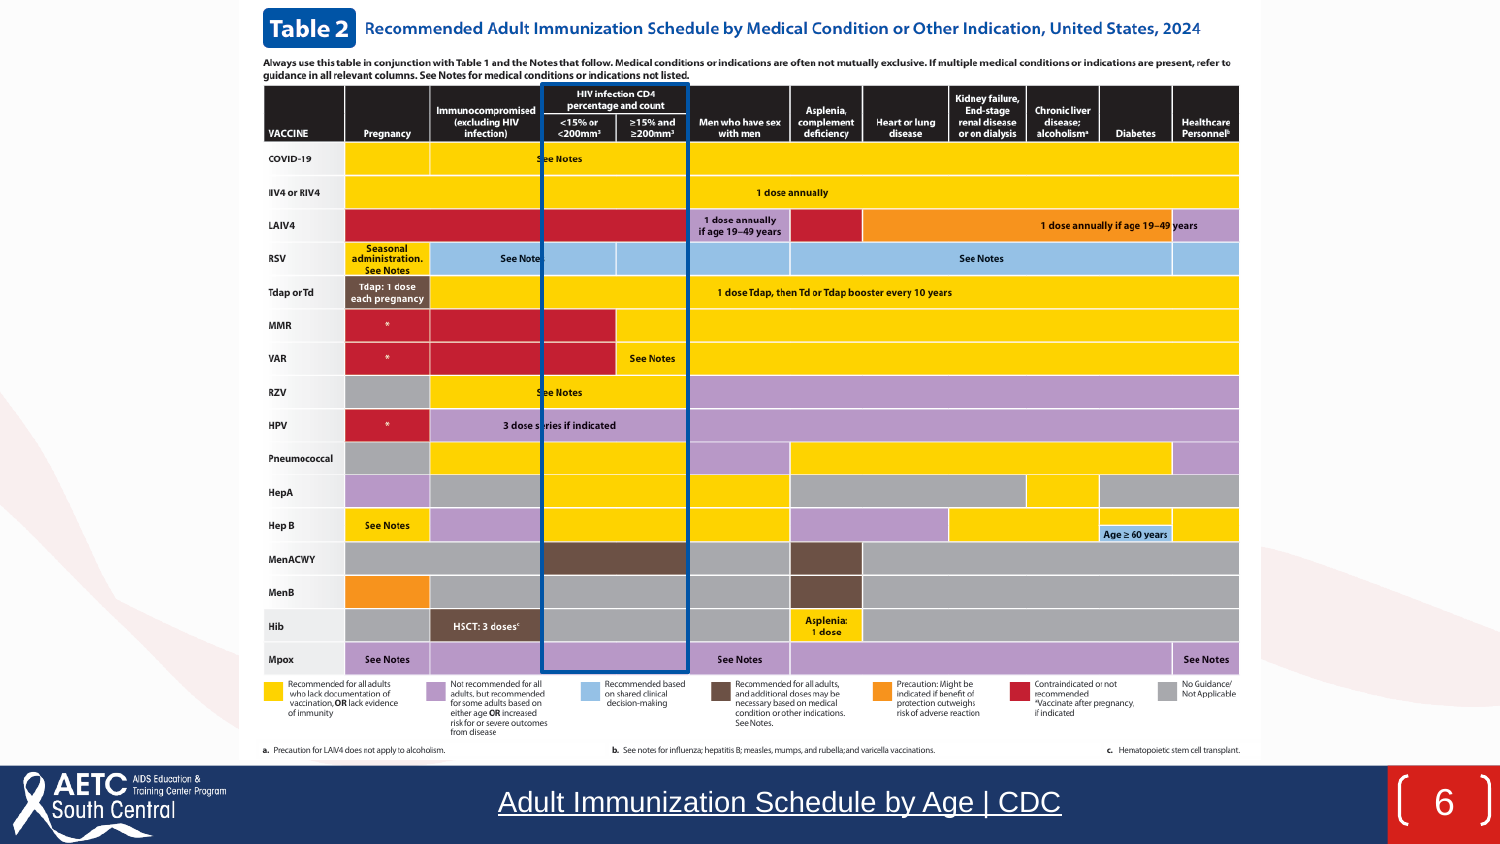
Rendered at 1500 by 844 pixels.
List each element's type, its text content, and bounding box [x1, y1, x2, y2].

slide_number 6 [1397, 774, 1492, 827]
picture [12, 770, 227, 844]
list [239, 0, 1261, 761]
text_box Adult Immunization Schedule by Age | CDC [419, 775, 1140, 844]
